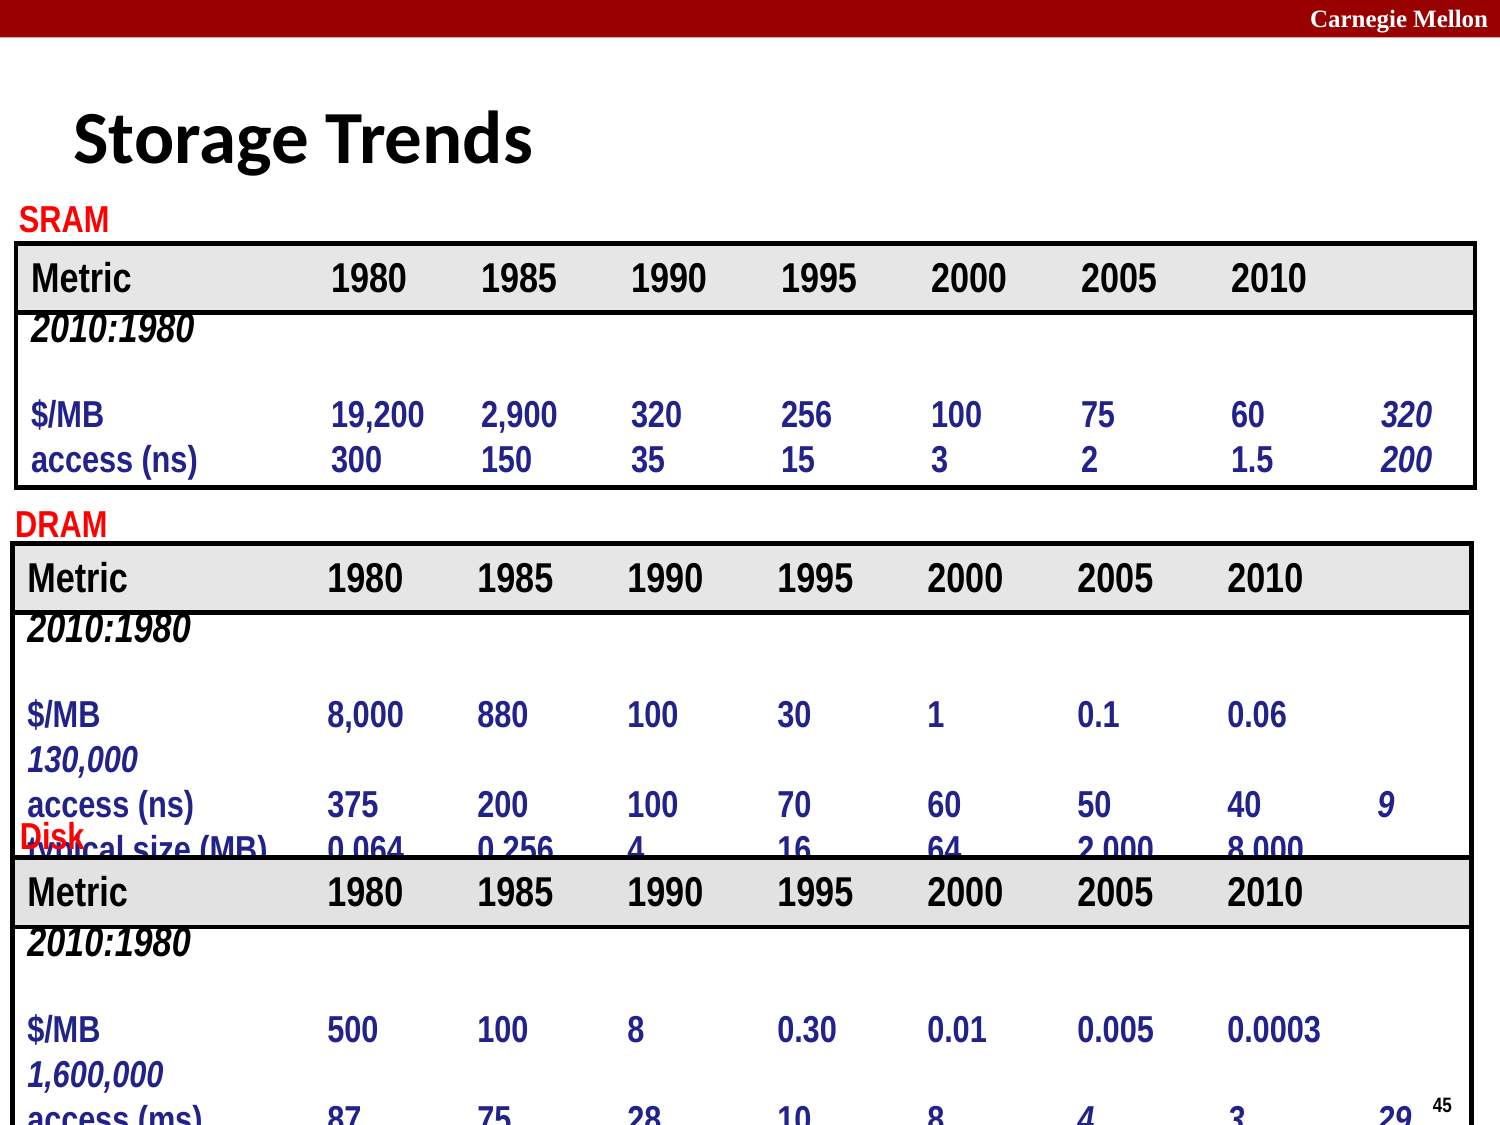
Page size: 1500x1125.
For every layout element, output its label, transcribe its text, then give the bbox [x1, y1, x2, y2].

text_box Metric 1980 1985 1990 1995 2000 2005 2010 2010:1980 $/MB 500 100 8 0.30 0.01 0.005 0.0003 1,600,000 access (ms) 87 75 28 10 8 4 3 29 typical size (MB) 1 10 160 1,000 20,000 160,000 1,500,000 1,500,000 [12, 857, 1472, 1125]
title Storage Trends [58, 71, 1305, 197]
text_box Metric 1980 1985 1990 1995 2000 2005 2010 2010:1980 $/MB 8,000 880 100 30 1 0.1 0.06 130,000 access (ns) 375 200 100 70 60 50 40 9 typical size (MB) 0.064 0.256 4 16 64 2,000 8,000 125,000 [12, 543, 1472, 857]
text_box SRAM [4, 187, 125, 247]
text_box Metric 1980 1985 1990 1995 2000 2005 2010 2010:1980 $/MB 19,200 2,900 320 256 100 75 60 320 access (ns) 300 150 35 15 3 2 1.5 200 [16, 243, 1475, 488]
text_box Disk [4, 804, 100, 864]
text_box DRAM [0, 493, 123, 553]
